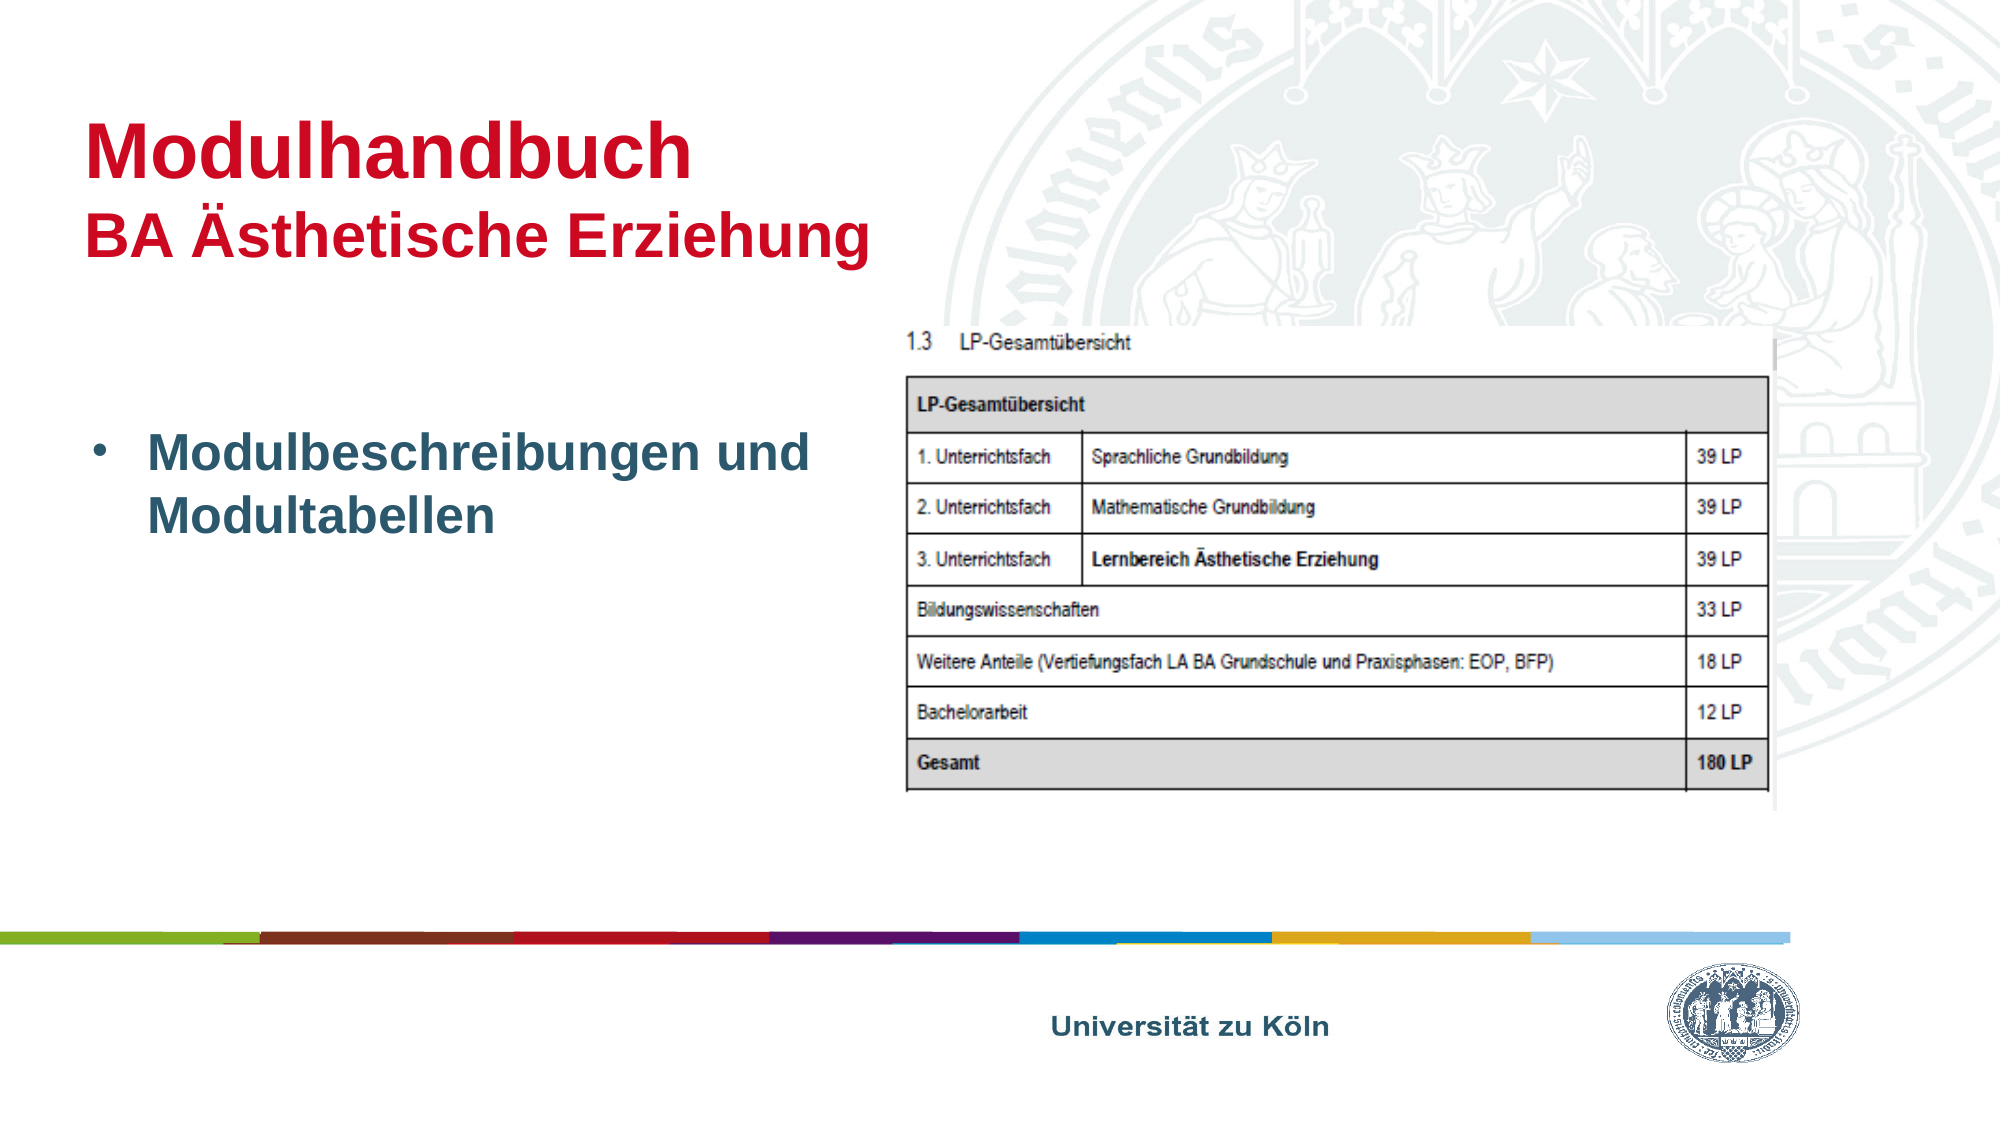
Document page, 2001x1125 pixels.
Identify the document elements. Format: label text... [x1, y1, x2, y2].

text_box Modulbeschreibungen und Modultabellen [83, 326, 830, 552]
picture [0, 0, 2001, 1125]
title Modulhandbuch BA Ästhetische Erziehung [76, 90, 1778, 280]
